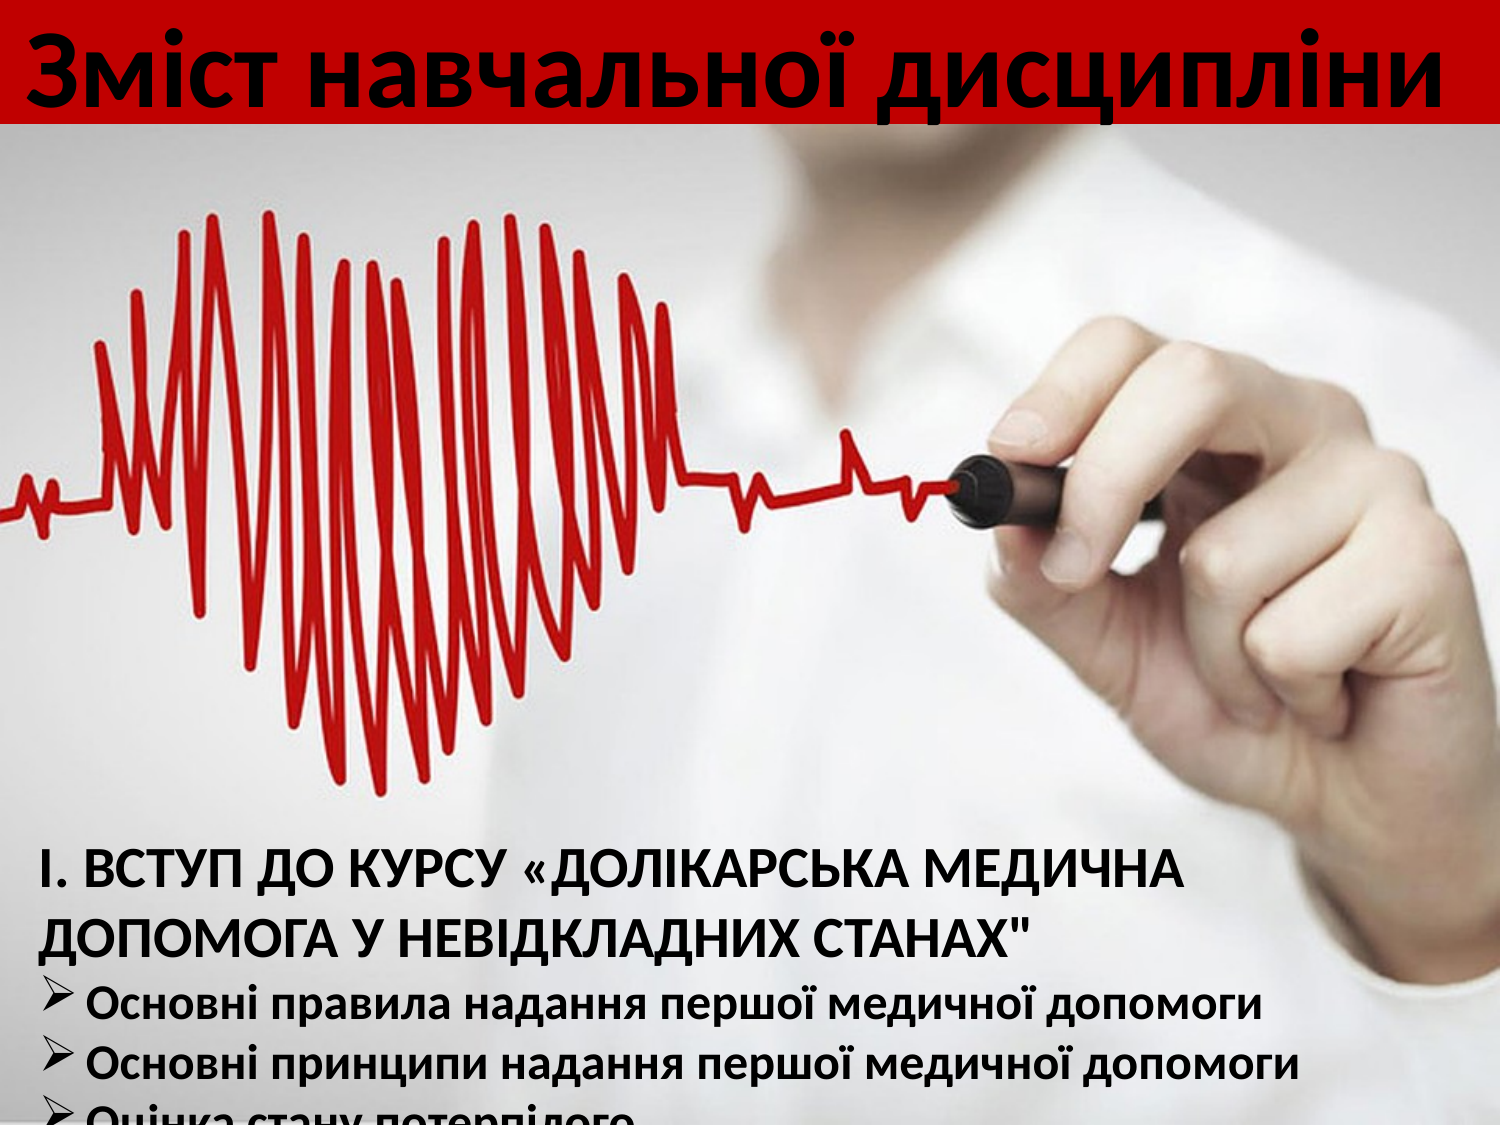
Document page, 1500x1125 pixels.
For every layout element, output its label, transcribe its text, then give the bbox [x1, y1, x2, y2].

picture [0, 124, 1500, 1125]
title Зміст навчальної дисципліни [0, 0, 1500, 124]
